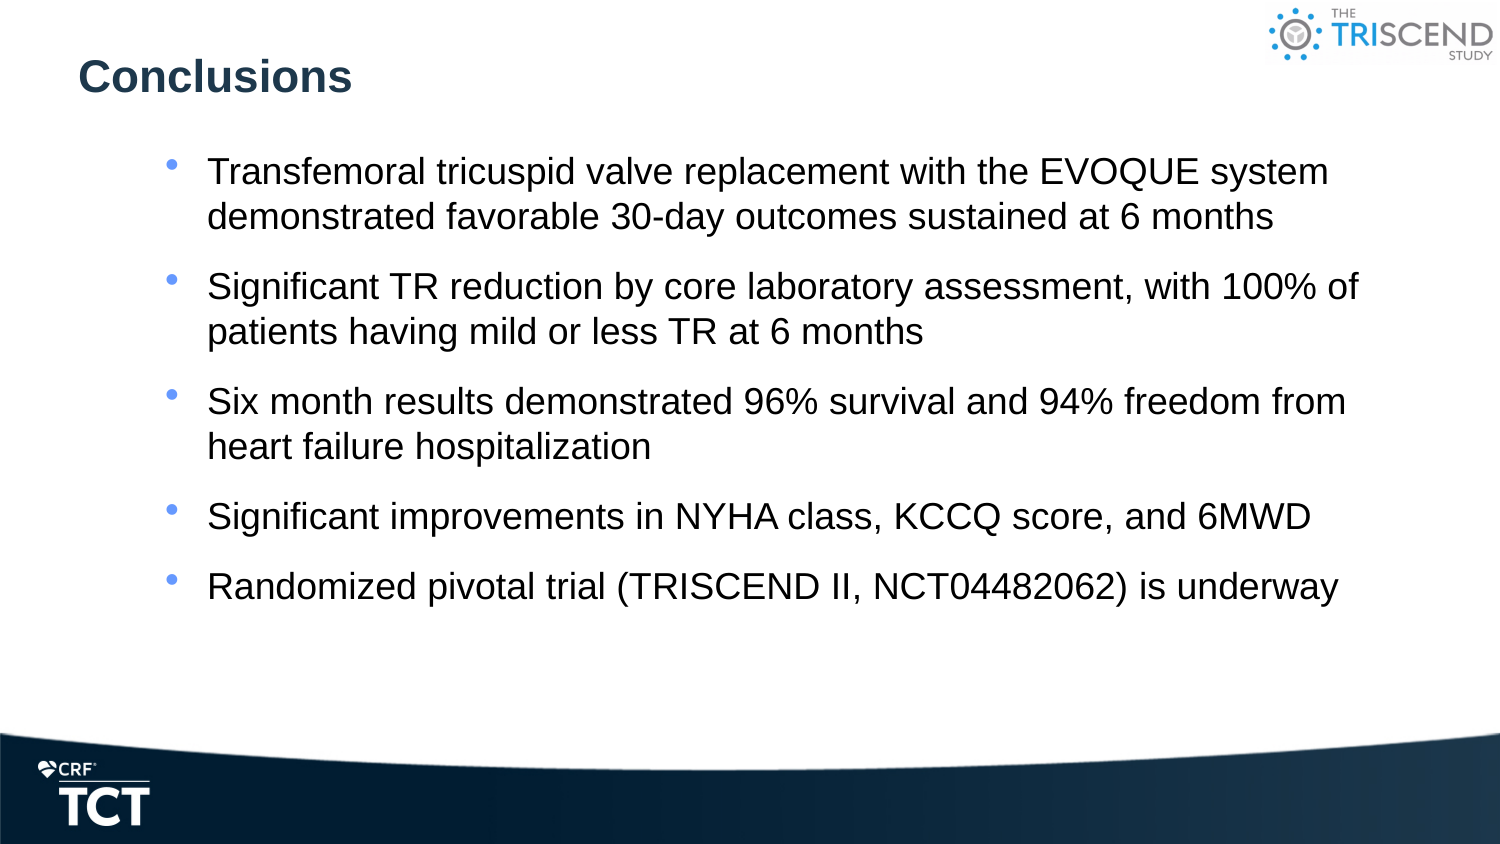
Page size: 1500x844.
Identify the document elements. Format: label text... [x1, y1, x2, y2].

list Transfemoral tricuspid valve replacement with the EVOQUE system demonstrated favorable 30-day outcomes sustained at 6 months Significant TR reduction by core laboratory assessment, with 100% of patients having mild or less TR at 6 months Six month results demonstrated 96% survival and 94% freedom from heart failure hospitalization Significant improvements in NYHA class, KCCQ score, and 6MWD Randomized pivotal trial (TRISCEND II, NCT04482062) is underway [149, 139, 1382, 800]
title Conclusions [70, 39, 1365, 134]
picture [0, 0, 1500, 844]
